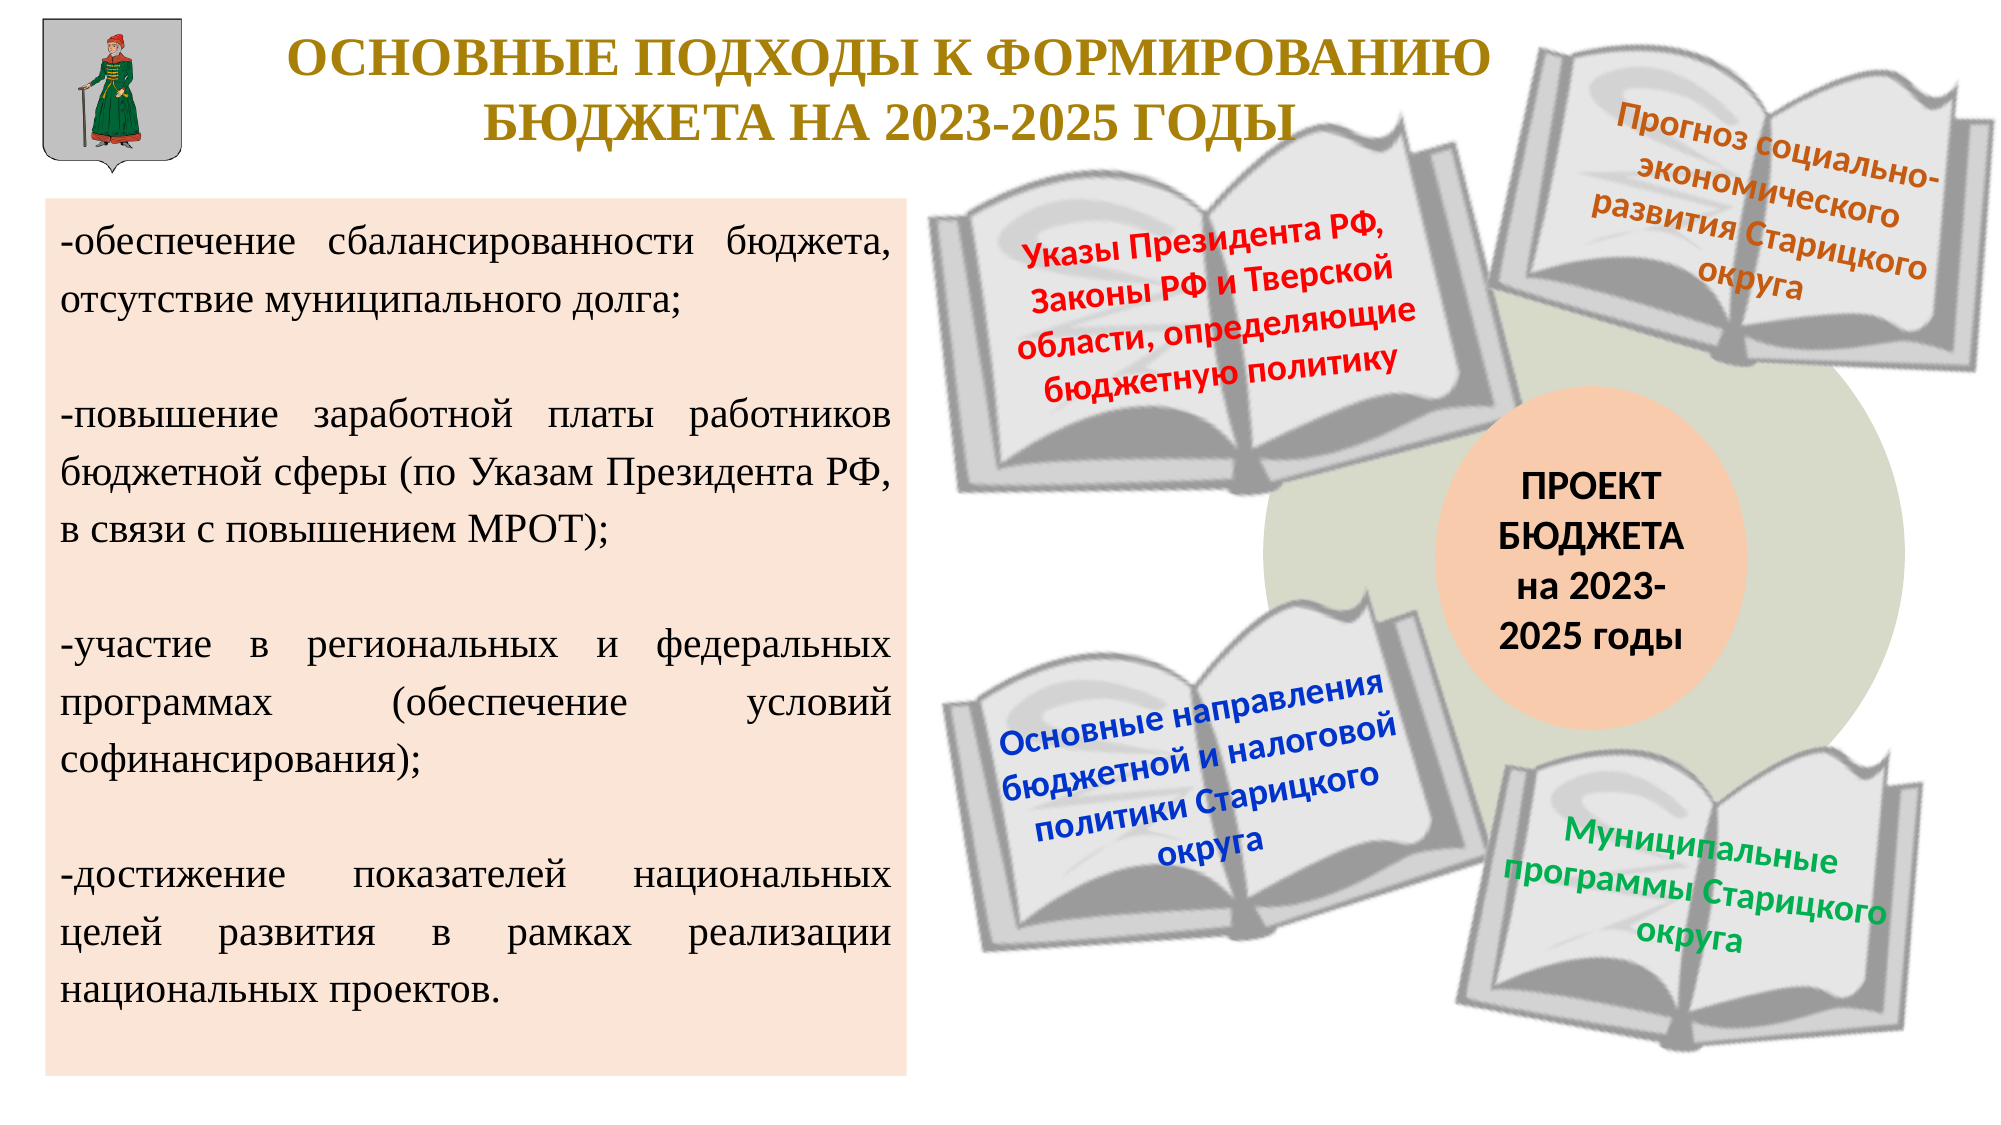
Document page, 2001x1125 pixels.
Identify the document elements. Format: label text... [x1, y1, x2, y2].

text_box -обеспечение сбалансированности бюджета, отсутствие муниципального долга; -повышение заработной платы работников бюджетной сферы (по Указам Президента РФ, в связи с повышением МРОТ); -участие в региональных и федеральных программах (обеспечение условий софинансирования); -достижение показателей национальных целей развития в рамках реализации национальных проектов. [45, 198, 907, 1076]
text_box ОСНОВНЫЕ ПОДХОДЫ К ФОРМИРОВАНИЮ БЮДЖЕТА НА 2023-2025 ГОДЫ [209, 13, 1485, 159]
picture [42, 18, 182, 174]
picture [910, 0, 2000, 1119]
text_box ПРОЕКТ БЮДЖЕТА на 2023- 2025 годы [1506, 428, 1749, 670]
text_box [1696, 428, 1906, 670]
